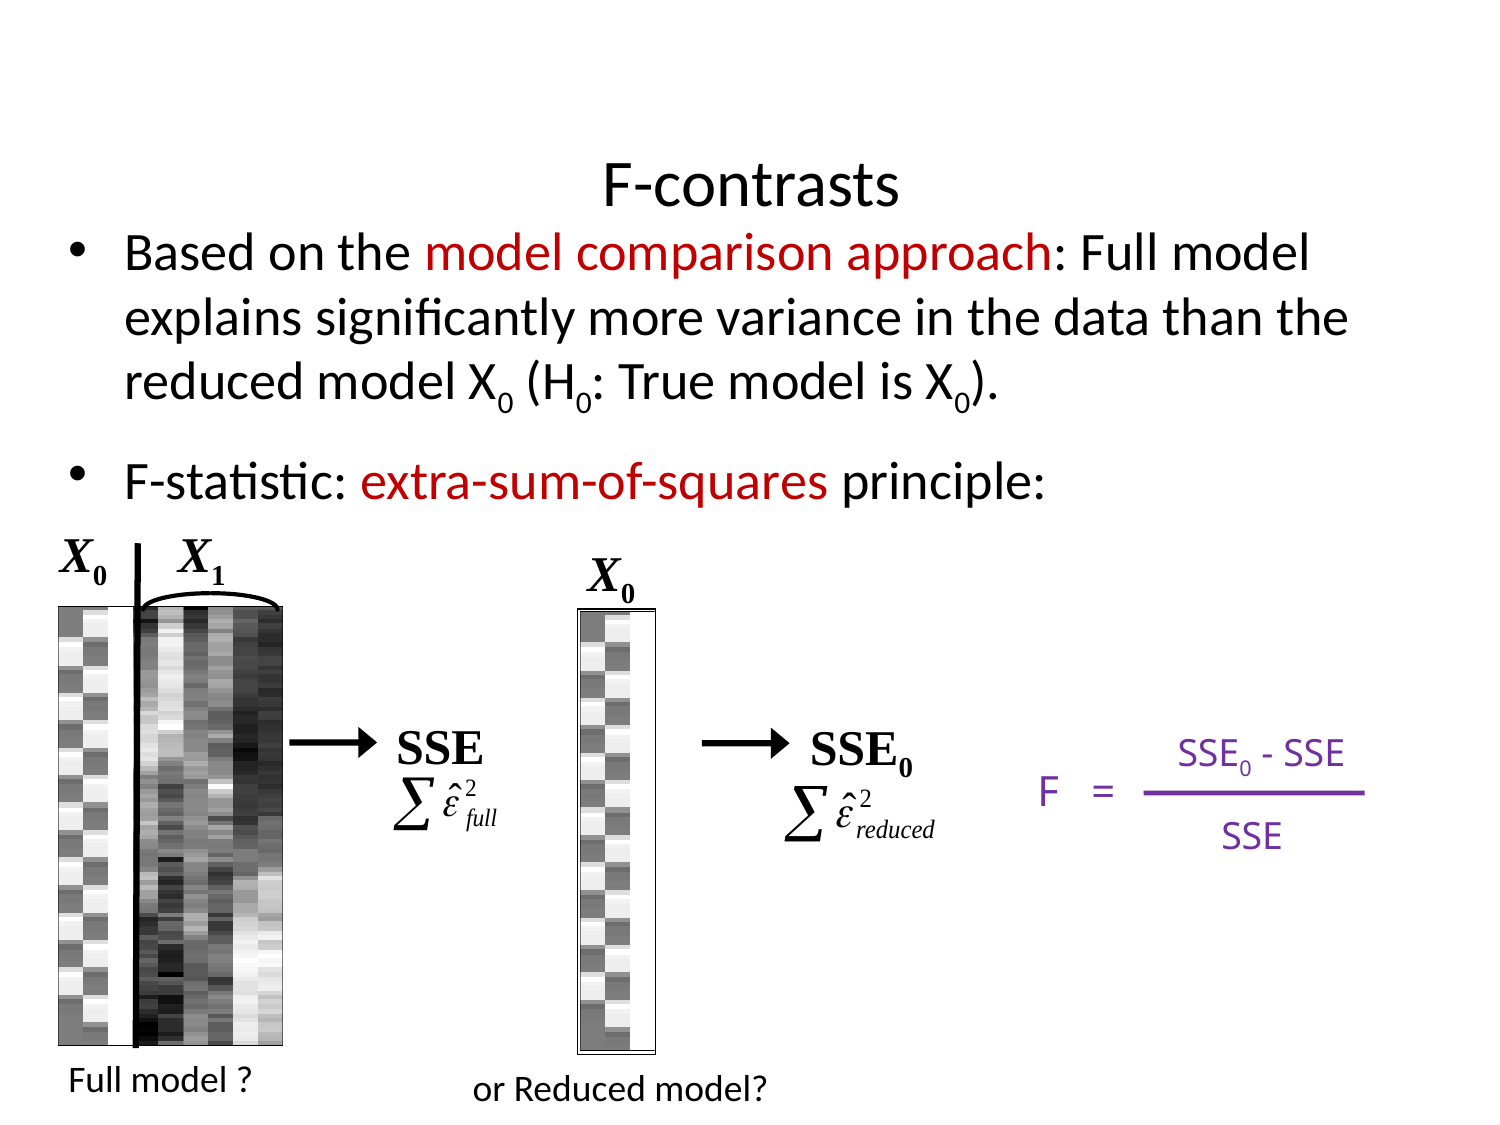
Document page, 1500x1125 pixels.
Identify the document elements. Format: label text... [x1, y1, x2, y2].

text_box or Reduced model? [458, 1056, 822, 1117]
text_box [52, 515, 278, 1049]
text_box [1021, 721, 1376, 866]
text_box Full model ? [53, 1048, 290, 1108]
text_box X0 [572, 534, 670, 618]
title F-contrasts [76, 104, 1427, 208]
list Based on the model comparison approach: Full model explains significantly more variance in the data than the reduced model X0 (H0: True model is X0). F-statistic: extra-sum-of-squares principle: [53, 208, 1447, 528]
picture [577, 609, 655, 1054]
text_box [289, 707, 509, 842]
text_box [701, 707, 952, 855]
picture [278, 603, 284, 1049]
